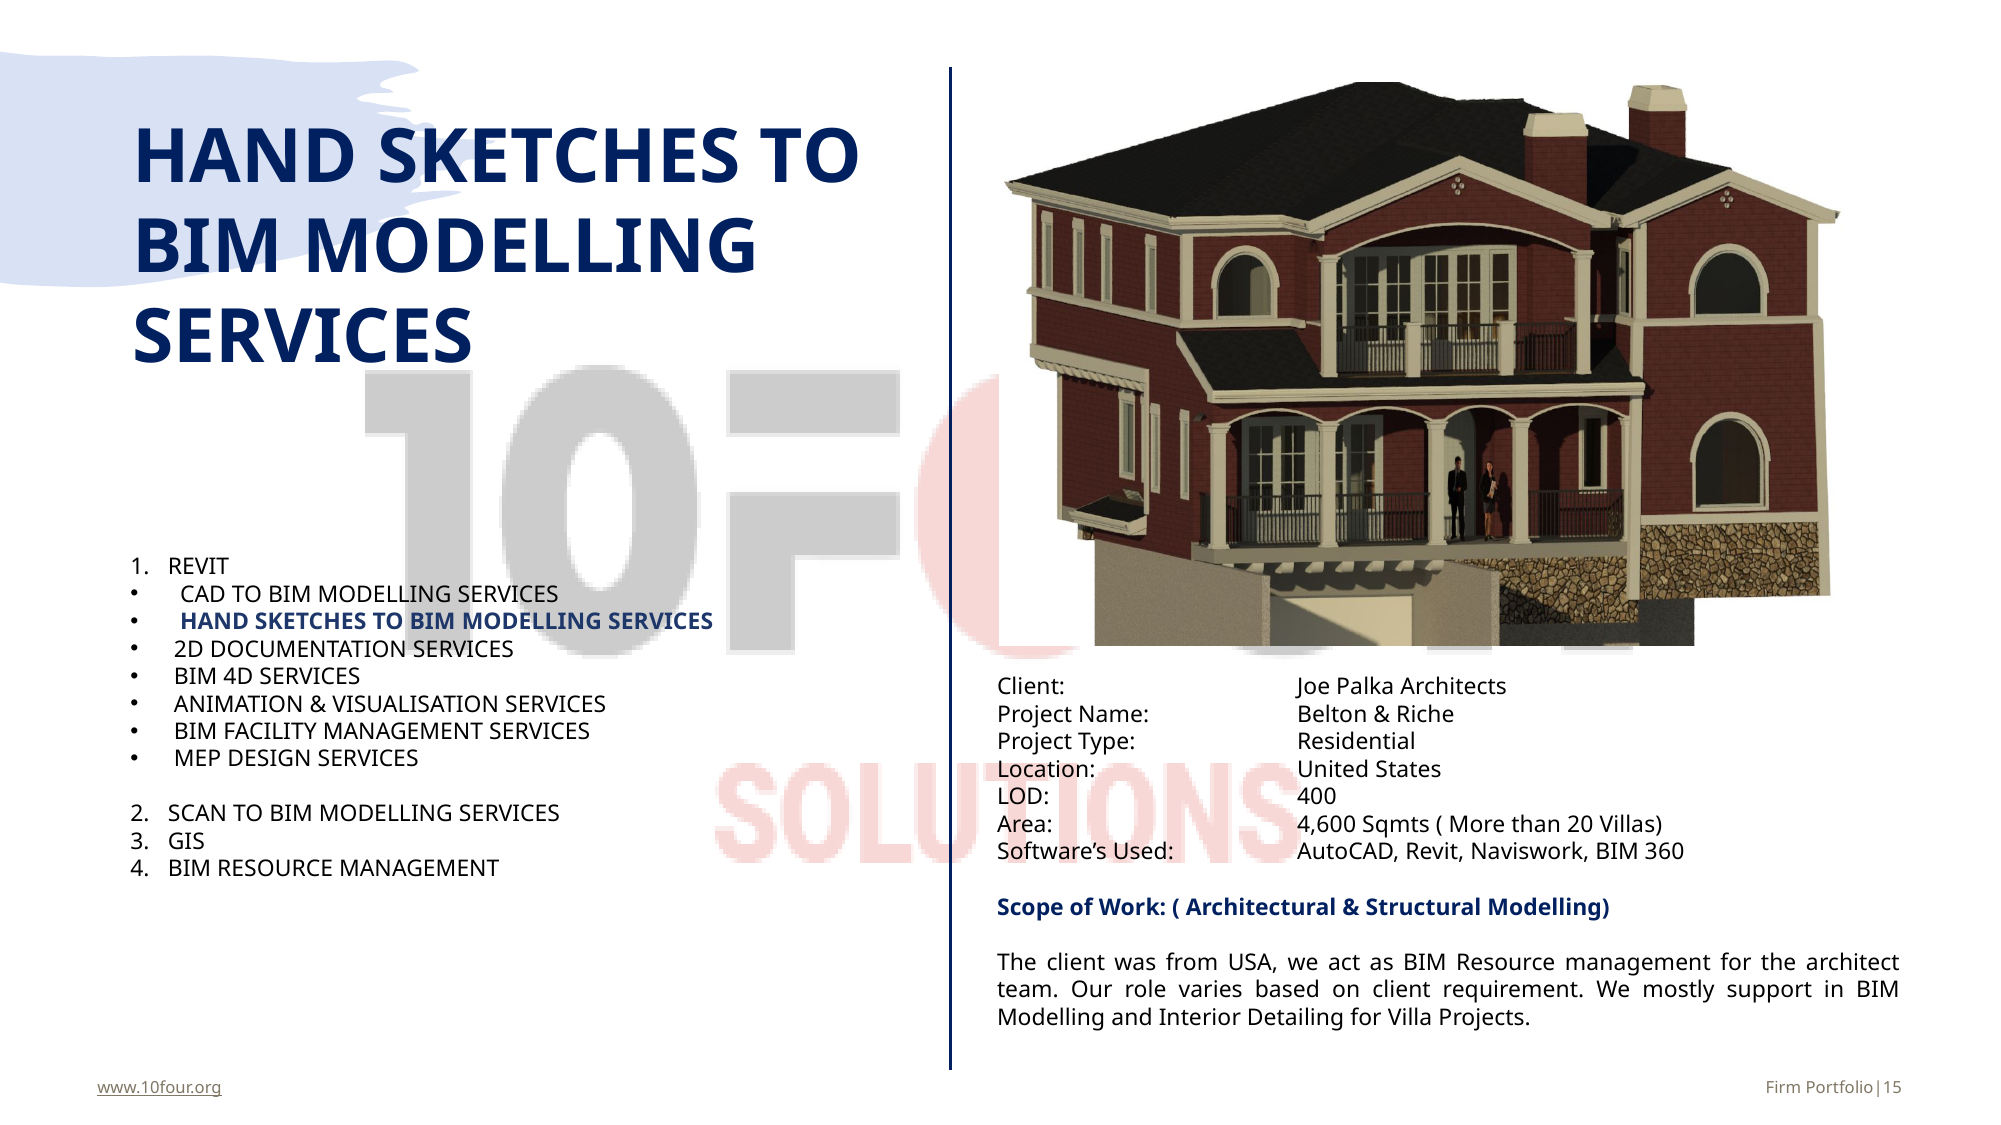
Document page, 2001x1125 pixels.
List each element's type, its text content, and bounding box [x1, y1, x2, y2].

text_box HAND SKETCHES TO BIM MODELLING SERVICES [117, 99, 935, 326]
text_box Scope of Work: ( Architectural & Structural Modelling) The client was from USA, we act as BIM Resource management for the architect team. Our role varies based on client requirement. We mostly support in BIM Modelling and Interior Detailing for Villa Projects. [982, 885, 1916, 1065]
text_box REVIT CAD TO BIM MODELLING SERVICES HAND SKETCHES TO BIM MODELLING SERVICES 2D DOCUMENTATION SERVICES BIM 4D SERVICES ANIMATION & VISUALISATION SERVICES BIM FACILITY MANAGEMENT SERVICES MEP DESIGN SERVICES 2. SCAN TO BIM MODELLING SERVICES 3. GIS 4. BIM RESOURCE MANAGEMENT [115, 544, 752, 889]
text_box www.10four.org [82, 1069, 238, 1105]
picture [999, 82, 1902, 646]
text_box Client: Joe Palka Architects Project Name: Belton & Riche Project Type: Residential Location: United States LOD: 400 Area: 4,600 Sqmts ( More than 20 Villas) Software’s Used: AutoCAD, Revit, Naviswork, BIM 360 [982, 664, 1902, 872]
text_box Firm Portfolio|15 [1750, 1069, 1917, 1105]
